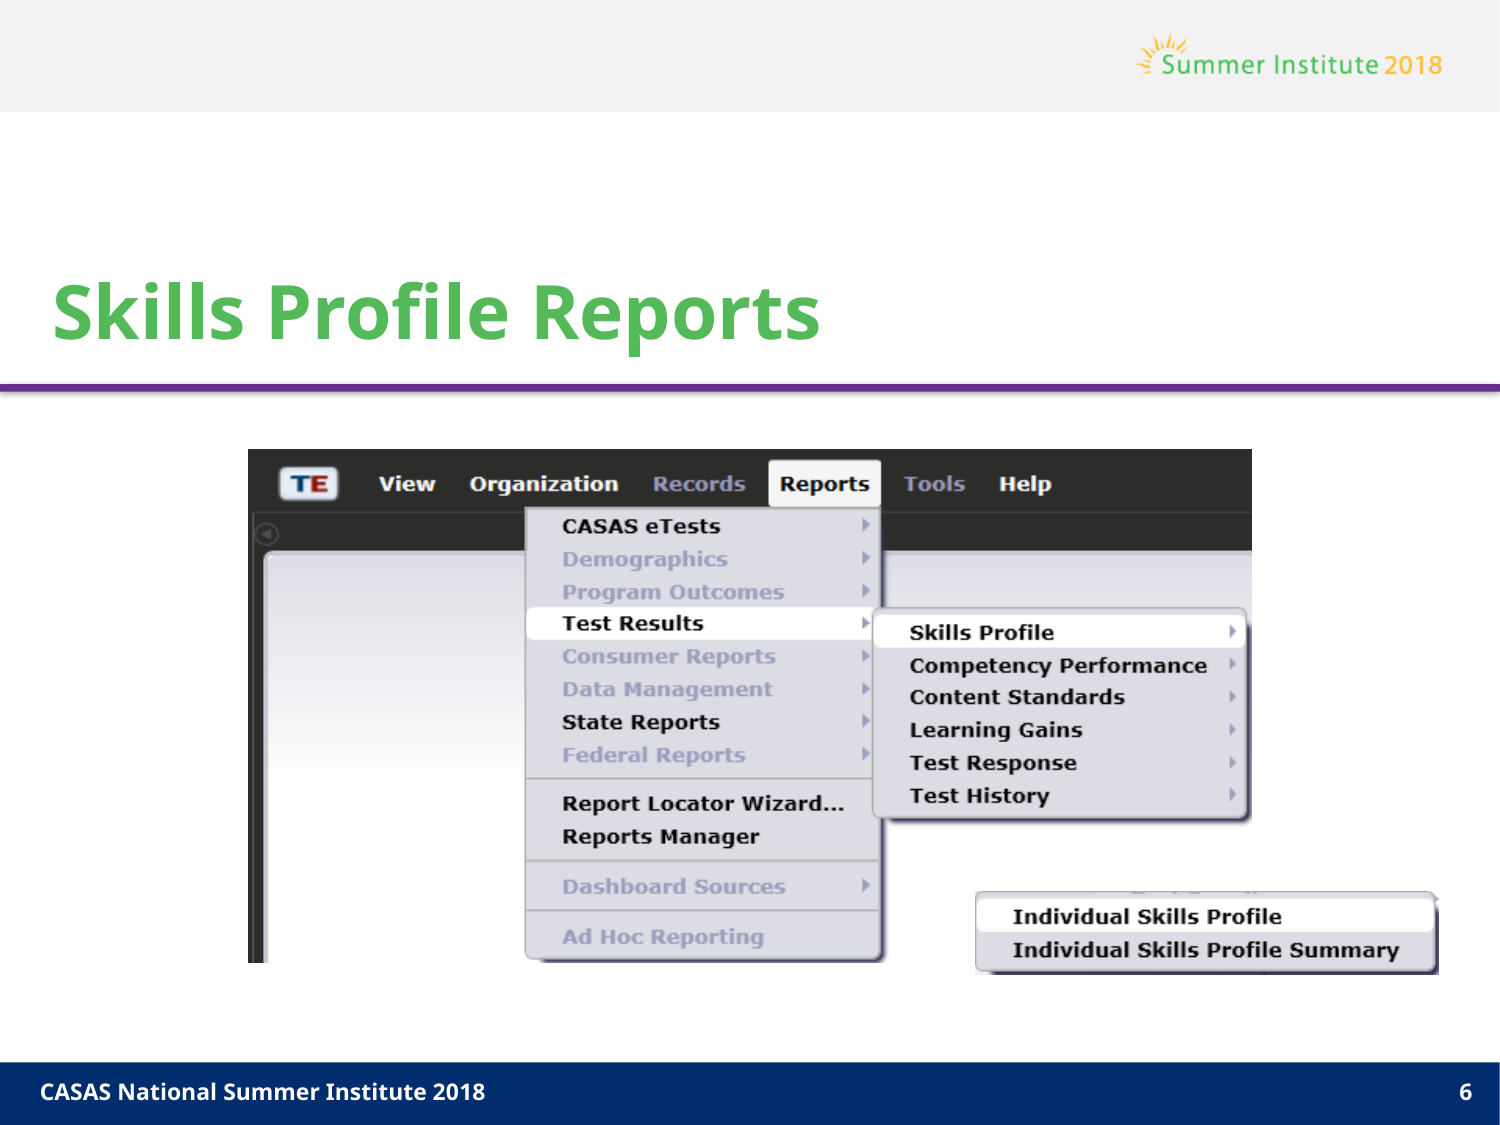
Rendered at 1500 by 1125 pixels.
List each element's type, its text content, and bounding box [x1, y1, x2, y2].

picture [248, 449, 1440, 975]
slide_number 6 [1137, 1069, 1488, 1111]
title Skills Profile Reports [37, 137, 1476, 363]
footer CASAS National Summer Institute 2018 [24, 1069, 538, 1120]
picture [1128, 26, 1448, 83]
